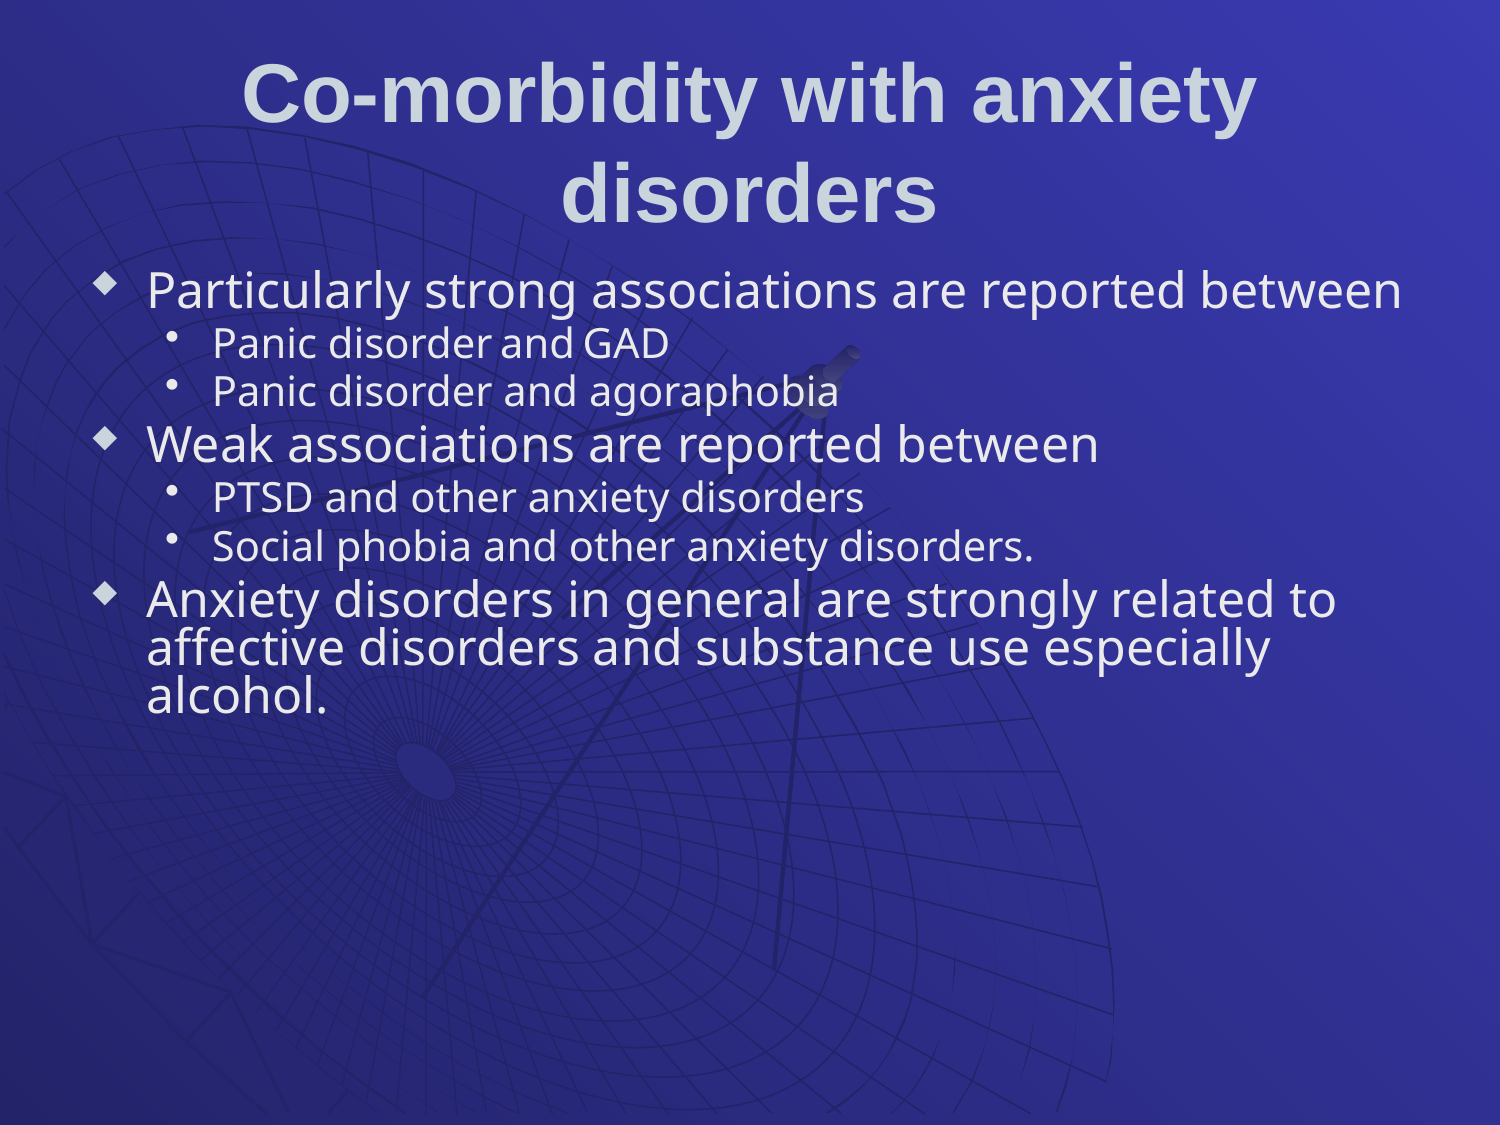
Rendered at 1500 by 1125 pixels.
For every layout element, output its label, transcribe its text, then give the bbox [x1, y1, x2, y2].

title Co-morbidity with anxiety disorders [74, 45, 1426, 233]
list Particularly strong associations are reported between Panic disorder and GAD Panic disorder and agoraphobia Weak associations are reported between PTSD and other anxiety disorders Social phobia and other anxiety disorders. Anxiety disorders in general are strongly related to affective disorders and substance use especially alcohol. [74, 262, 1426, 1006]
